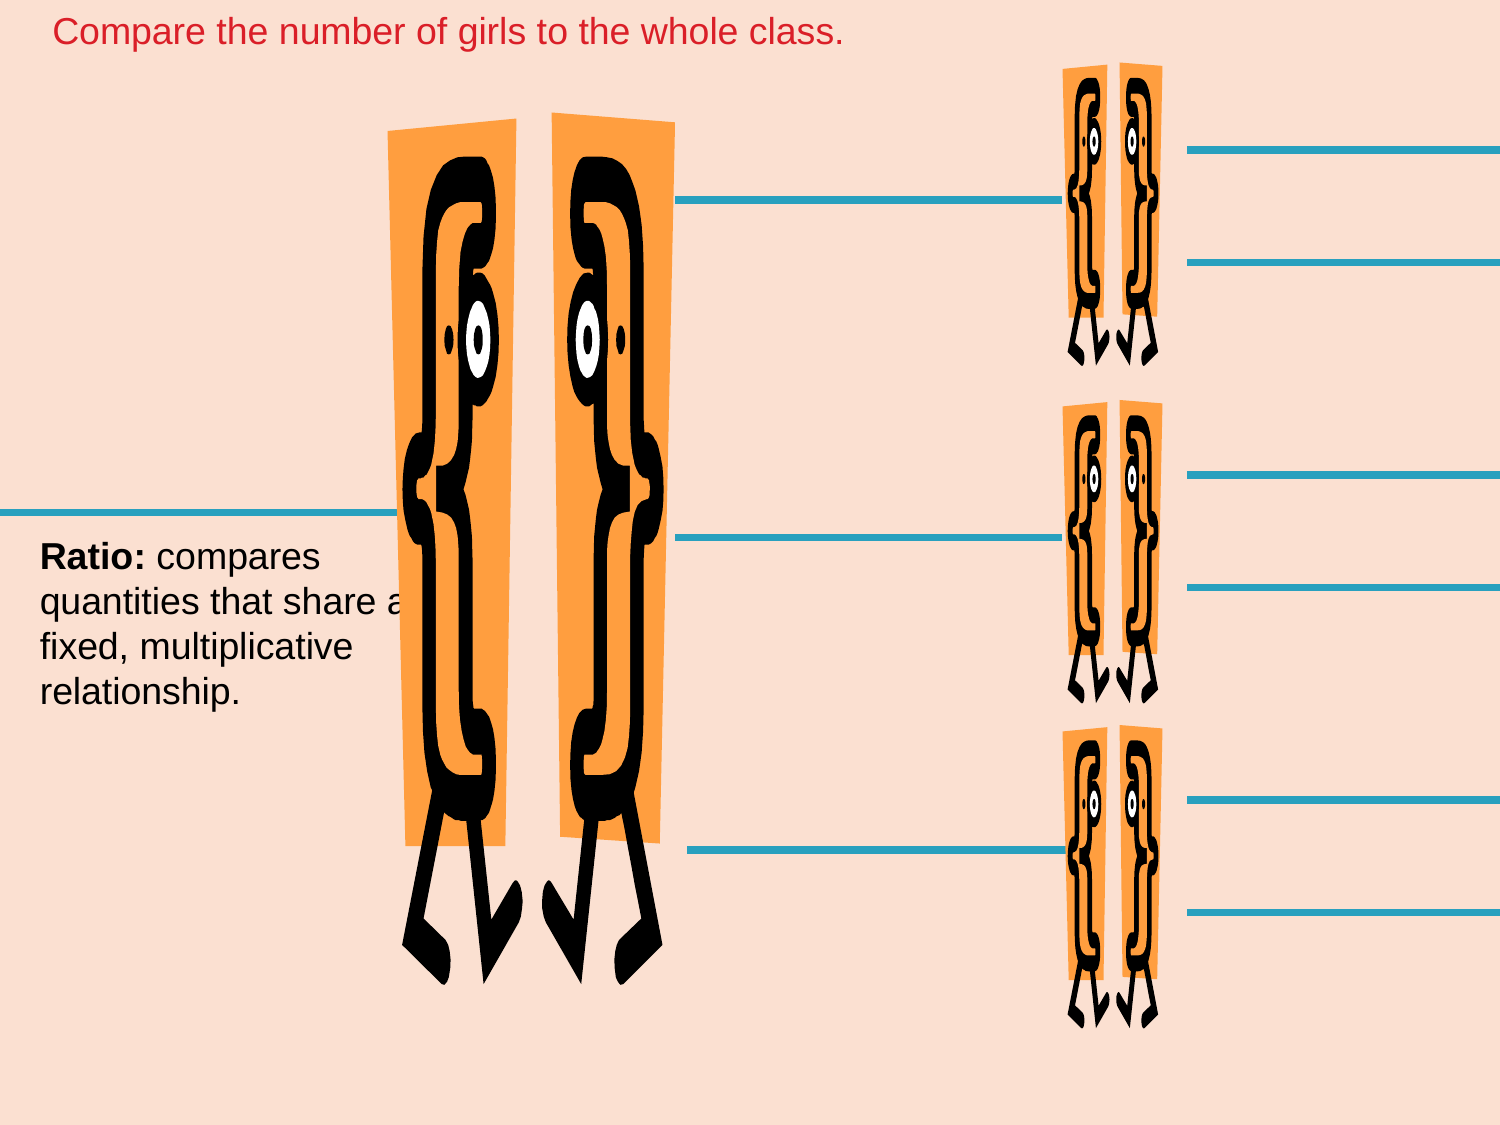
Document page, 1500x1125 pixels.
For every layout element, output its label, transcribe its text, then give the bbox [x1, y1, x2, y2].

text_box Compare the number of girls to the whole class. [37, 0, 1138, 60]
text_box Ratio: compares quantities that share a fixed, multiplicative relationship. [24, 524, 382, 720]
picture [1062, 724, 1163, 1030]
picture [387, 112, 676, 988]
picture [1062, 62, 1163, 367]
picture [1062, 399, 1163, 705]
